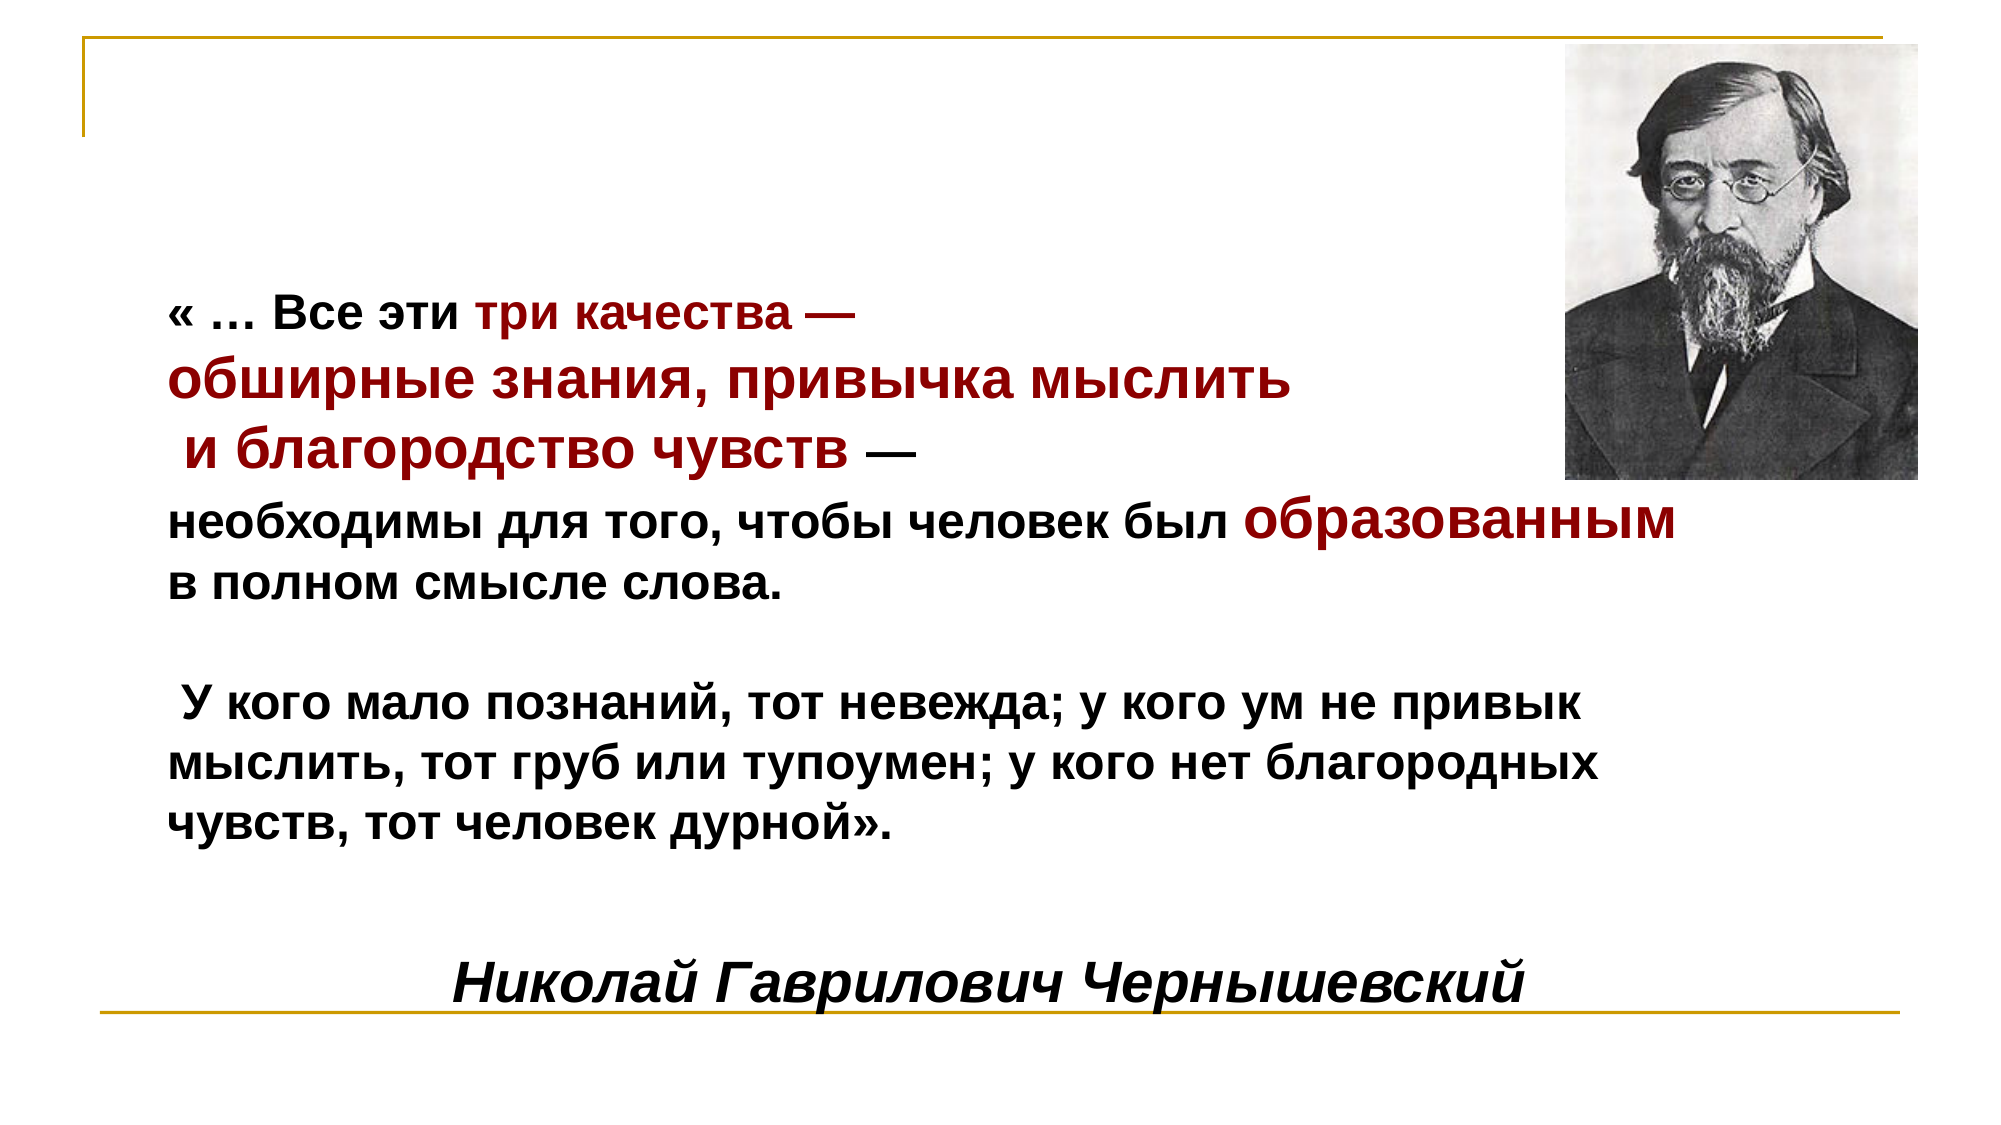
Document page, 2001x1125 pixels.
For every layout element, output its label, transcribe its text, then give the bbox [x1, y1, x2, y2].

text_box Николай Гаврилович Чернышевский [437, 867, 1692, 1022]
text_box « … Все эти три качества — обширные знания, привычка мыслить и благородство чувств — необходимы для того, чтобы человек был образованным в полном смысле слова. У кого мало познаний, тот невежда; у кого ум не привык мыслить, тот груб или тупоумен; у кого нет благородных чувств, тот человек дурной». [152, 152, 1715, 918]
picture [1565, 44, 1918, 480]
